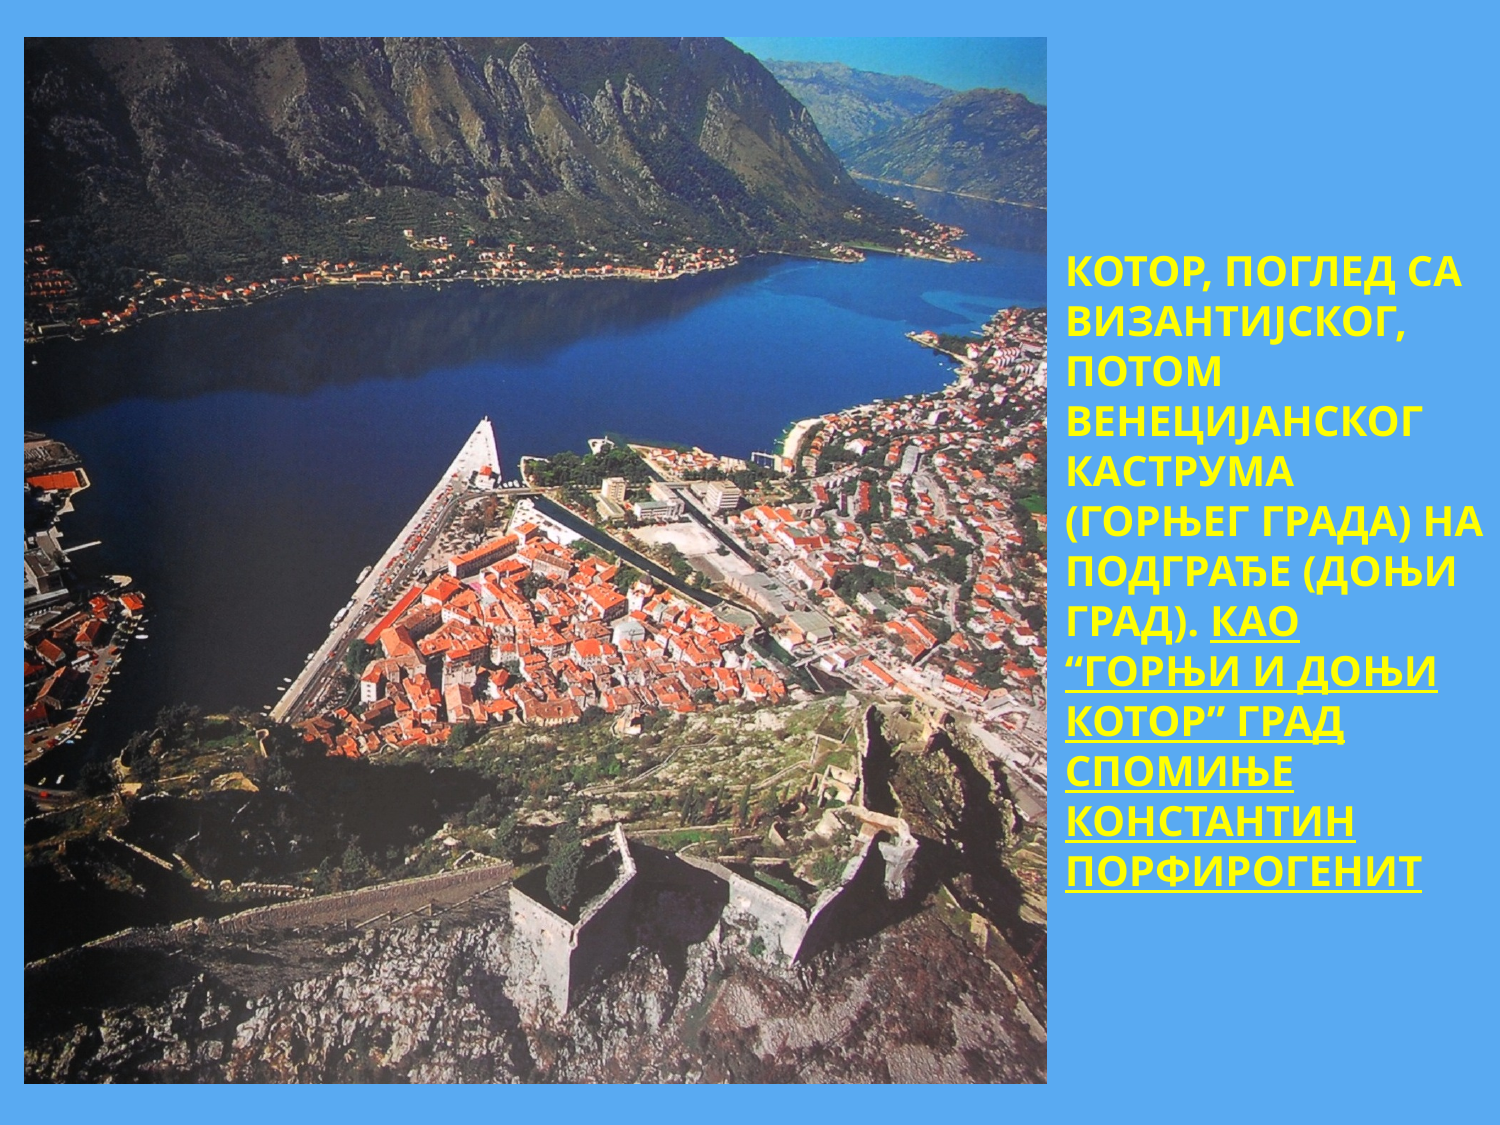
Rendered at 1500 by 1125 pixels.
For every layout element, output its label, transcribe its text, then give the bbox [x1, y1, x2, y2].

picture [24, 37, 1047, 1084]
text_box КОТОР, ПОГЛЕД СА ВИЗАНТИЈСКОГ, ПОТОМ ВЕНЕЦИЈАНСКОГ КАСТРУМА (ГОРЊЕГ ГРАДА) НА ПОДГРАЂЕ (ДОЊИ ГРАД). КАО “ГОРЊИ И ДОЊИ КОТОР” ГРАД СПОМИЊЕ КОНСТАНТИН ПОРФИРОГЕНИТ [1051, 237, 1500, 903]
